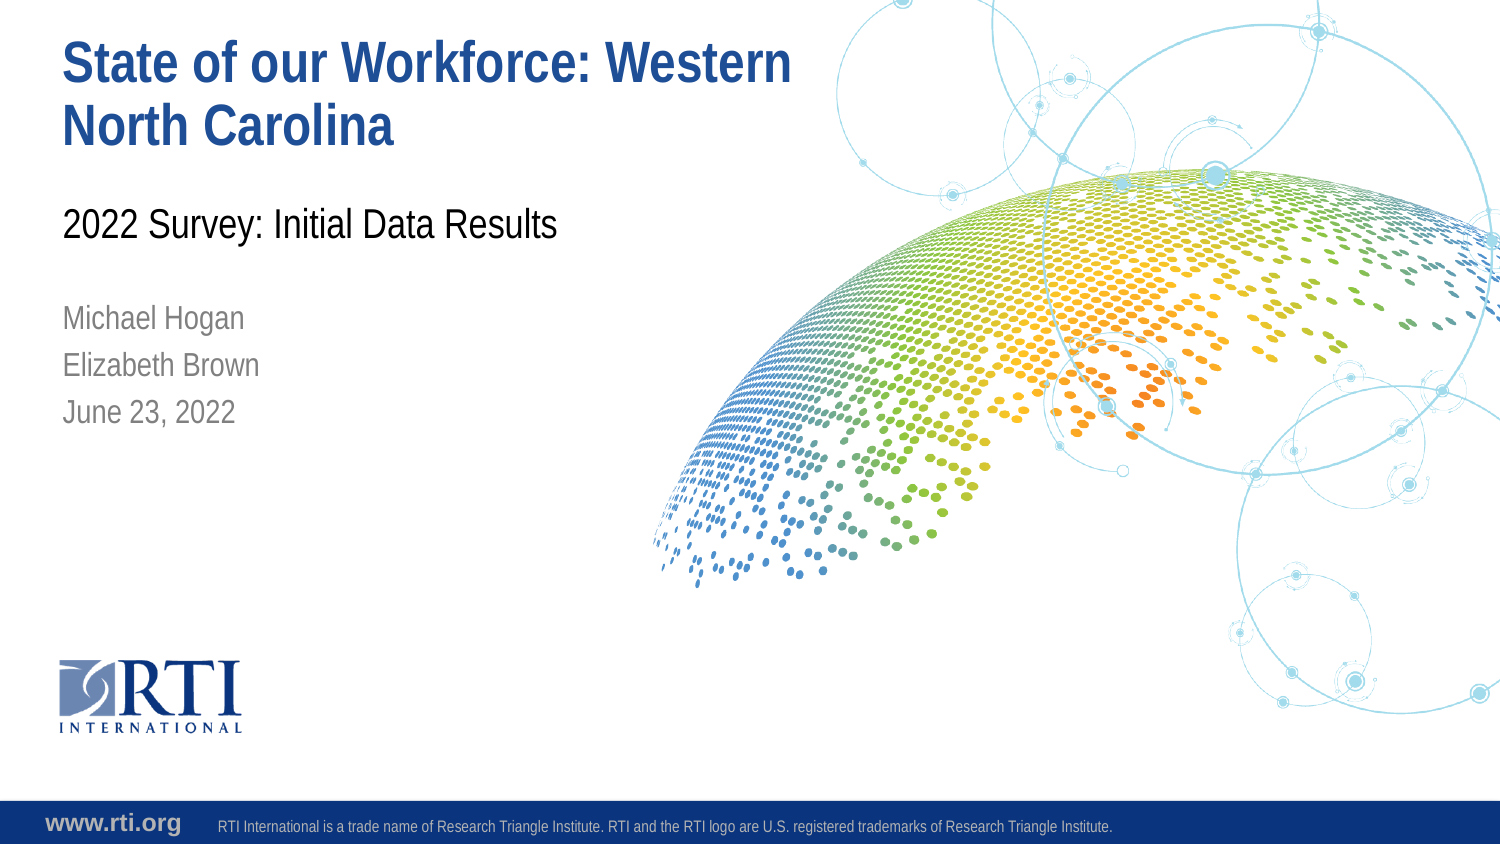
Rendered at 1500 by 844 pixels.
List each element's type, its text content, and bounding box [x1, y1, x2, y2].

title State of our Workforce: Western North Carolina [47, 48, 813, 143]
picture [51, 649, 250, 743]
list Michael Hogan Elizabeth Brown June 23, 2022 [47, 288, 651, 390]
picture [650, 0, 1500, 763]
subtitle 2022 Survey: Initial Data Results [47, 188, 813, 265]
